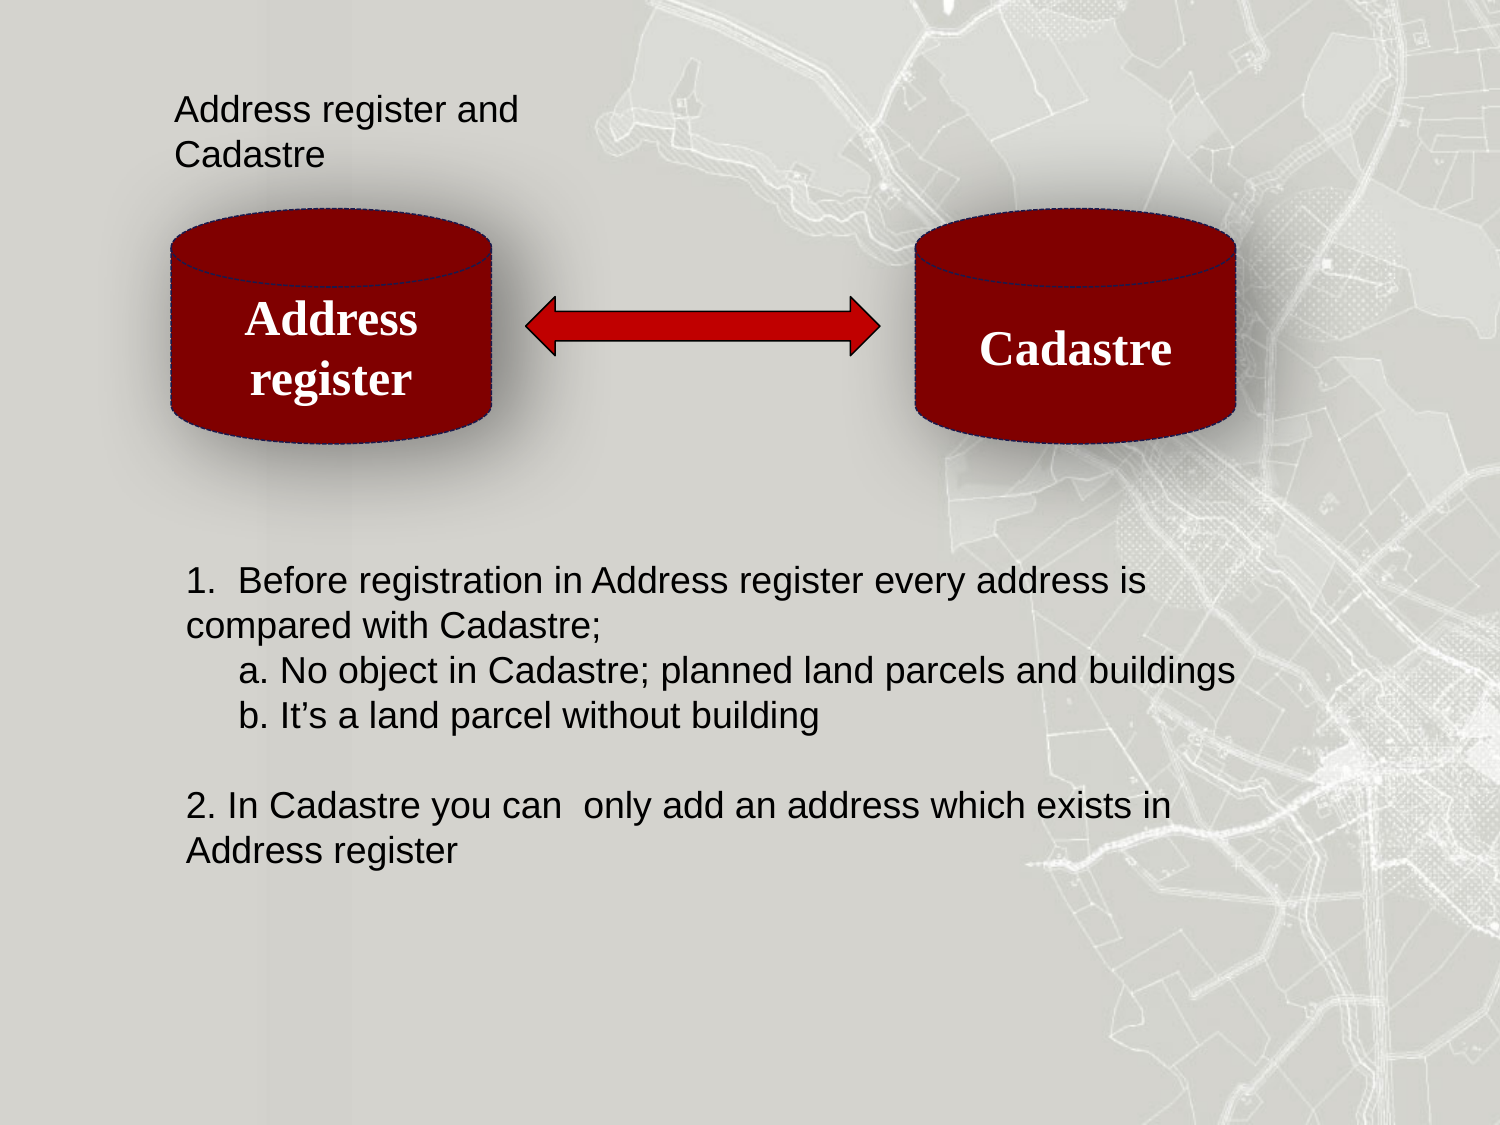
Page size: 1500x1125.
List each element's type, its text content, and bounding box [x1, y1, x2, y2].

text_box Cadastre [913, 206, 1238, 446]
text_box [525, 296, 880, 356]
picture [0, 0, 1500, 1125]
text_box Address register [169, 206, 494, 446]
text_box Address register and Cadastre [159, 78, 585, 183]
text_box 1. Before registration in Address register every address is compared with Cadastre; a. No object in Cadastre; planned land parcels and buildings b. It’s a land parcel without building 2. In Cadastre you can only add an address which exists in Address register [171, 503, 1329, 879]
